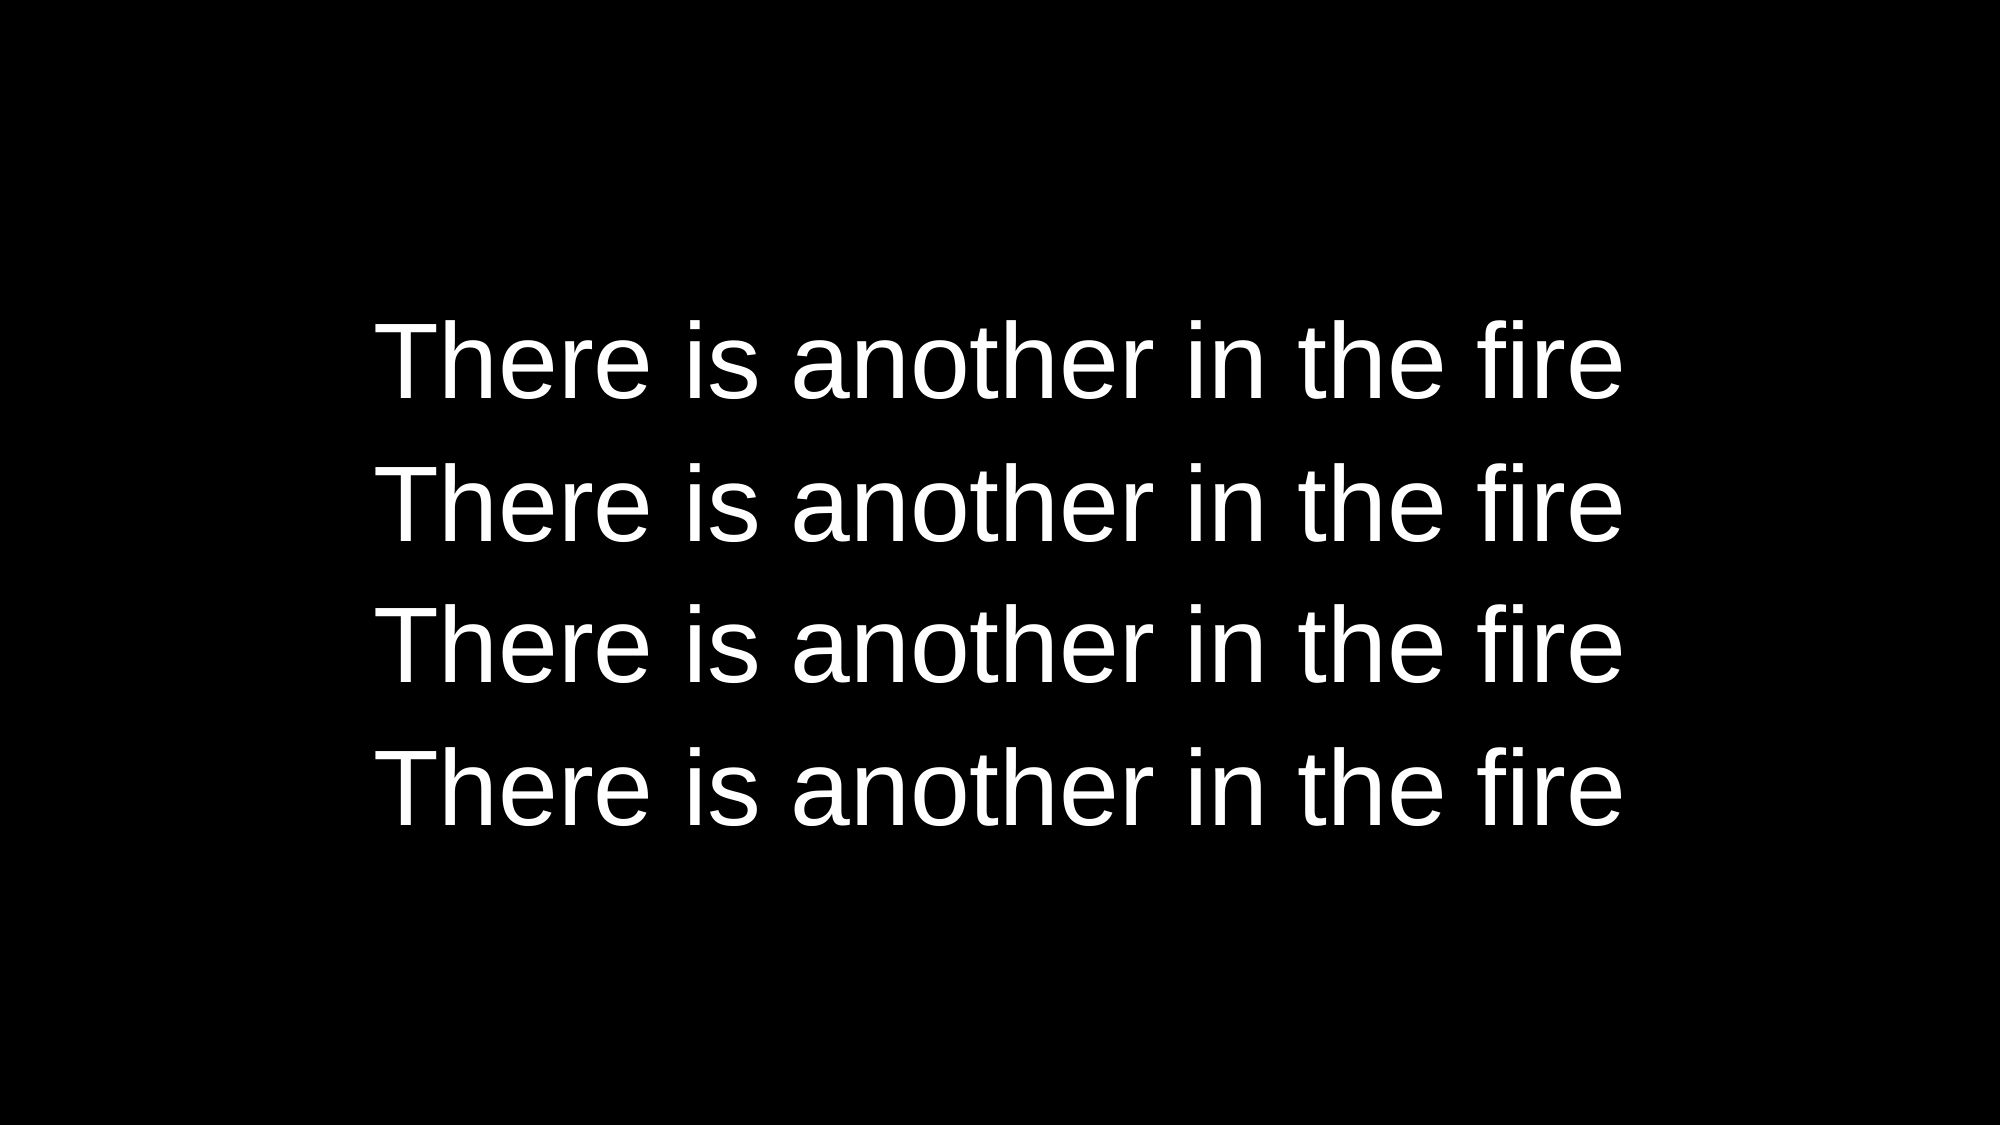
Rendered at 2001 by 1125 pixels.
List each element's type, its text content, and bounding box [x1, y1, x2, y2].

title There is another in the fire There is another in the fire There is another in the fire There is another in the fire [0, 0, 2000, 1125]
